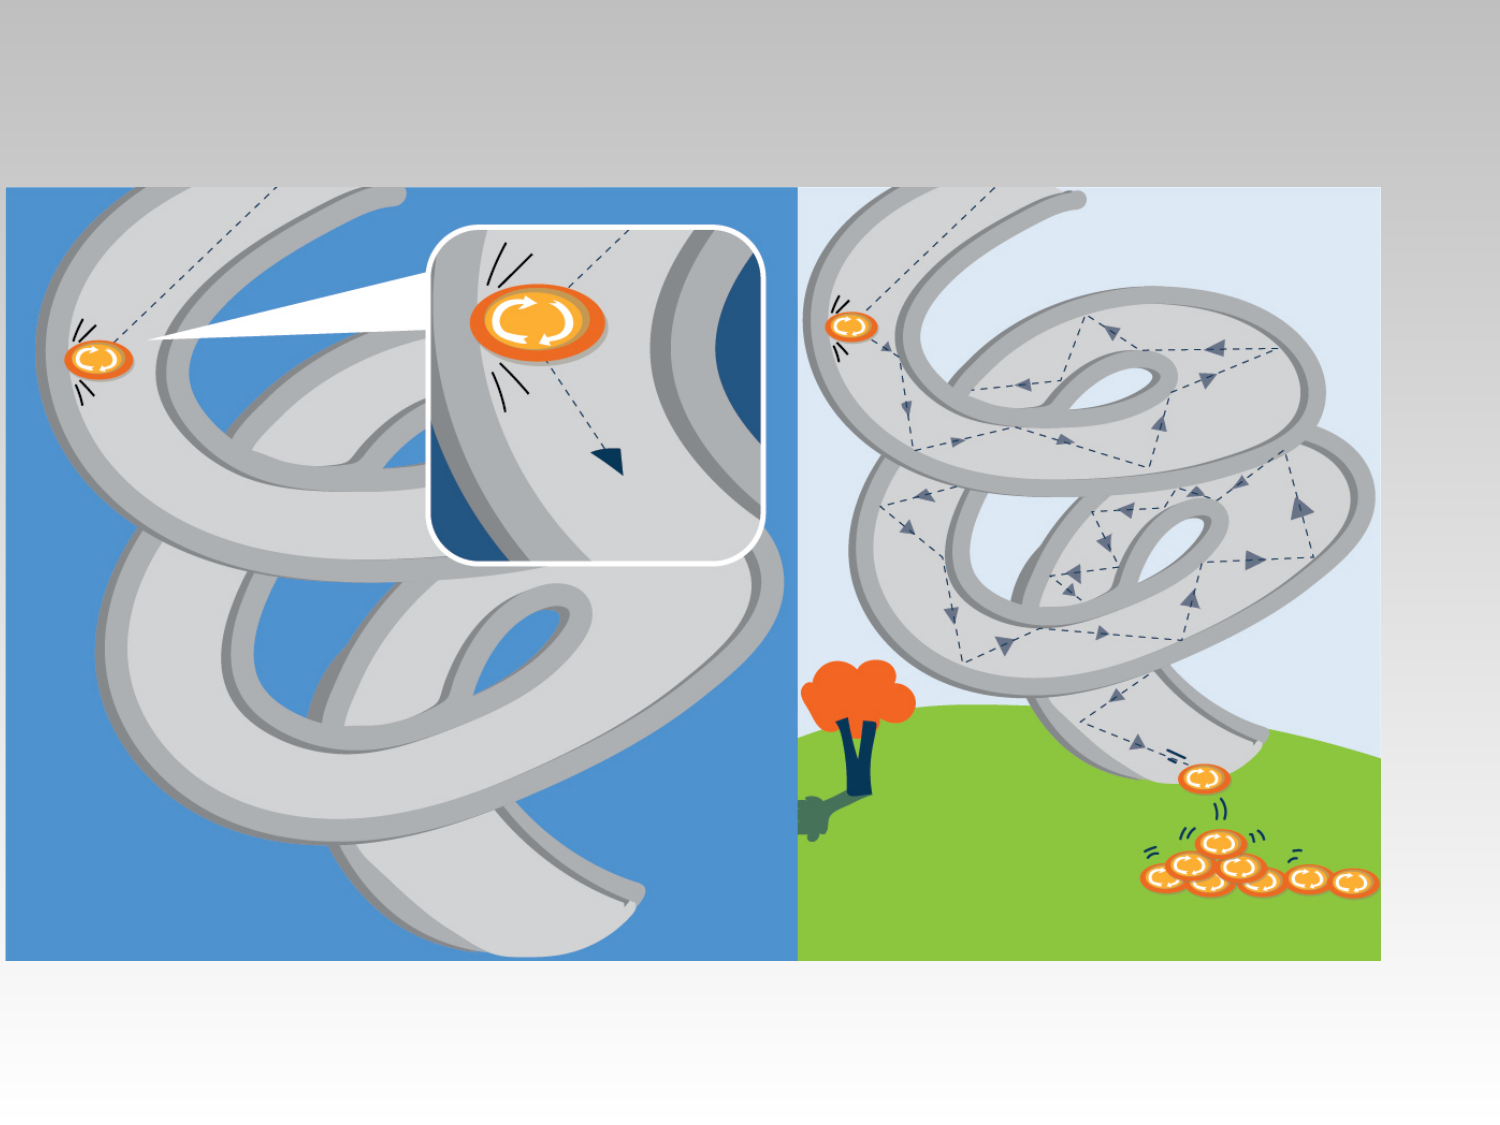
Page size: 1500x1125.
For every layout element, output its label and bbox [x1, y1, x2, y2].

picture [5, 187, 1381, 961]
